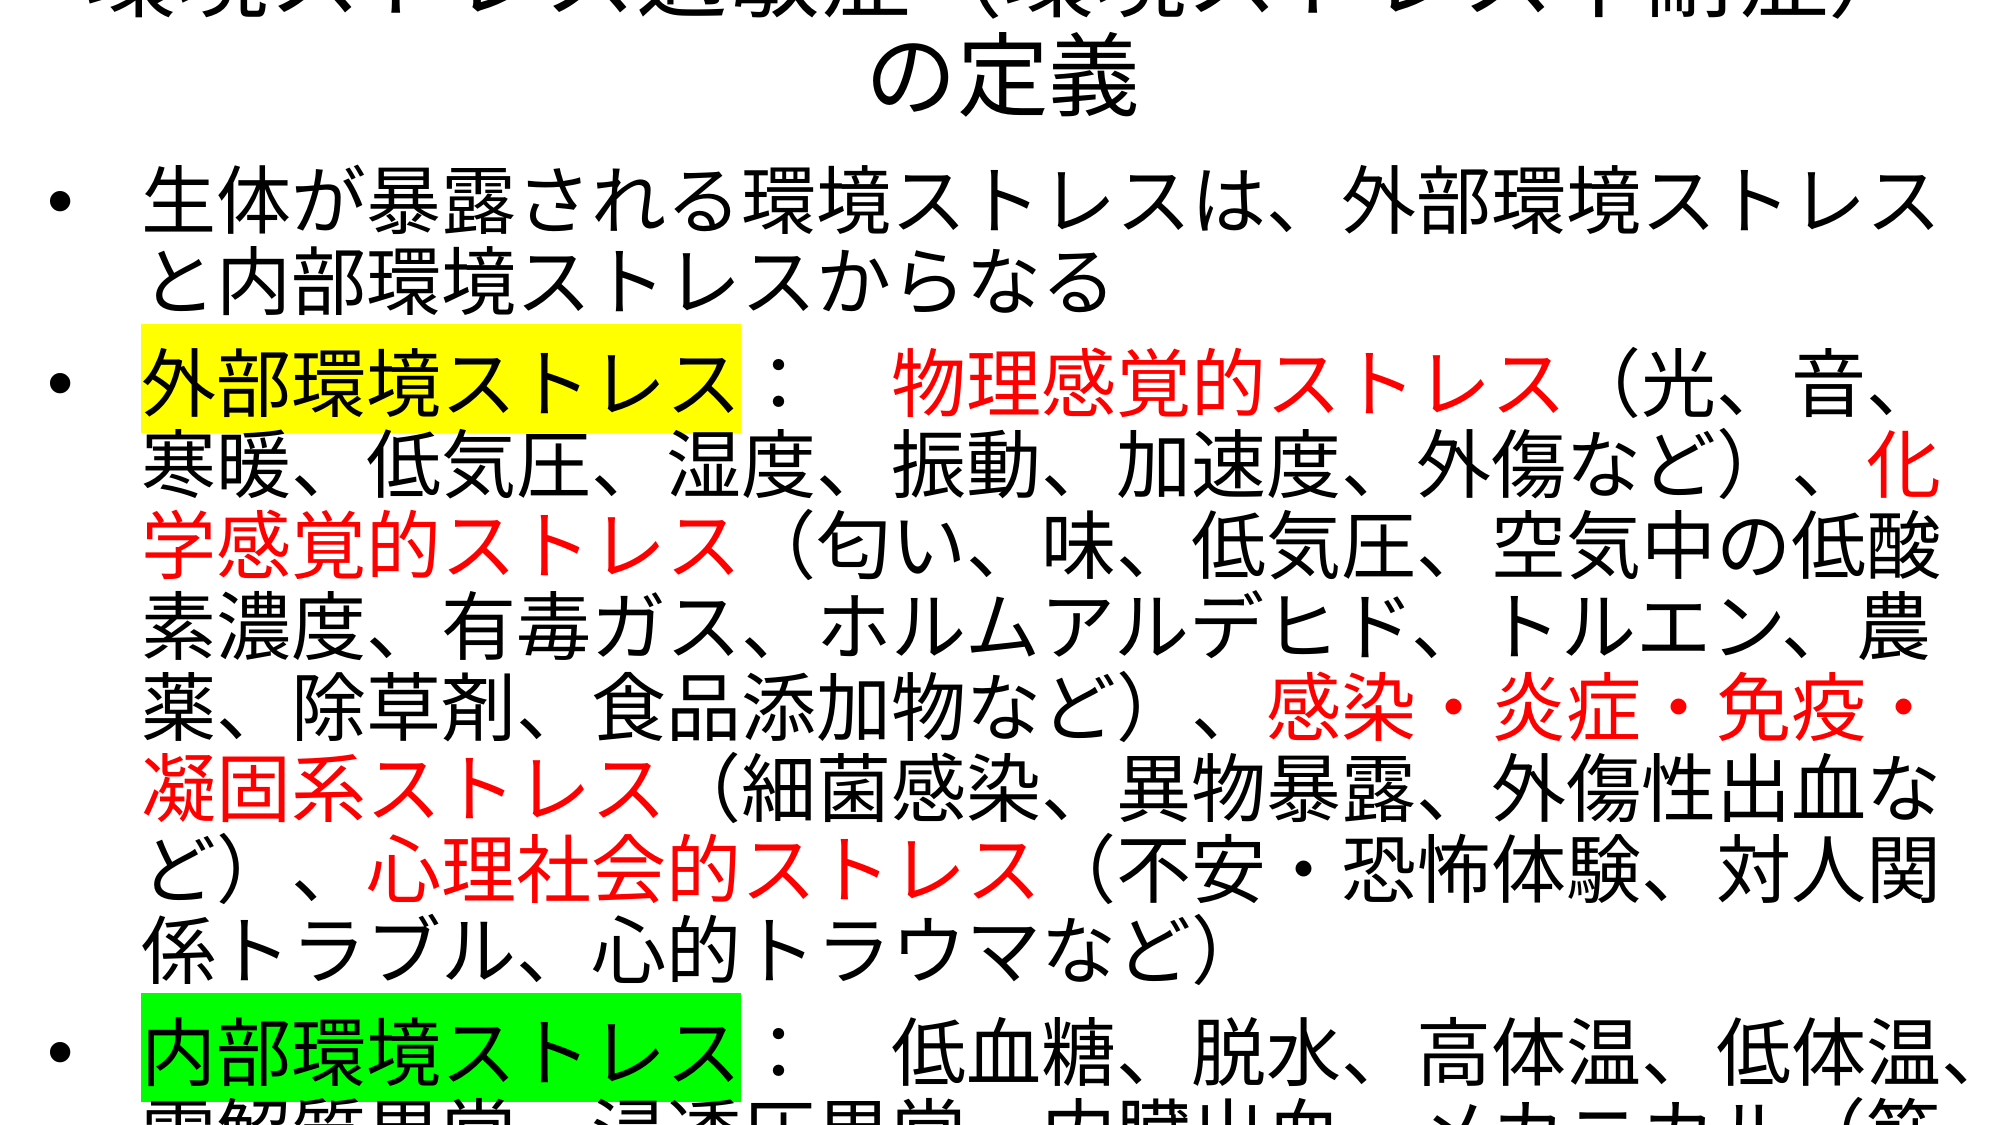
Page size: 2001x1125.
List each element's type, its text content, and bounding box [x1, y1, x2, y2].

title 環境ストレス過敏症（環境ストレス不耐症）の定義 [32, 21, 1974, 137]
subtitle 生体が暴露される環境ストレスは、外部環境ストレスと内部環境ストレスからなる 外部環境ストレス： 物理感覚的ストレス（光、音、寒暖、低気圧、湿度、振動、加速度、外傷など）、化学感覚的ストレス（匂い、味、低気圧、空気中の低酸素濃度、有毒ガス、ホルムアルデヒド、トルエン、農薬、除草剤、食品添加物など）、感染・炎症・免疫・凝固系ストレス（細菌感染、異物暴露、外傷性出血など）、心理社会的ストレス（不安・恐怖体験、対人関係トラブル、心的トラウマなど） 内部環境ストレス： 低血糖、脱水、高体温、低体温、電解質異常、浸透圧異常、内臓出血、メカニカル（筋運動） [32, 156, 1974, 1104]
